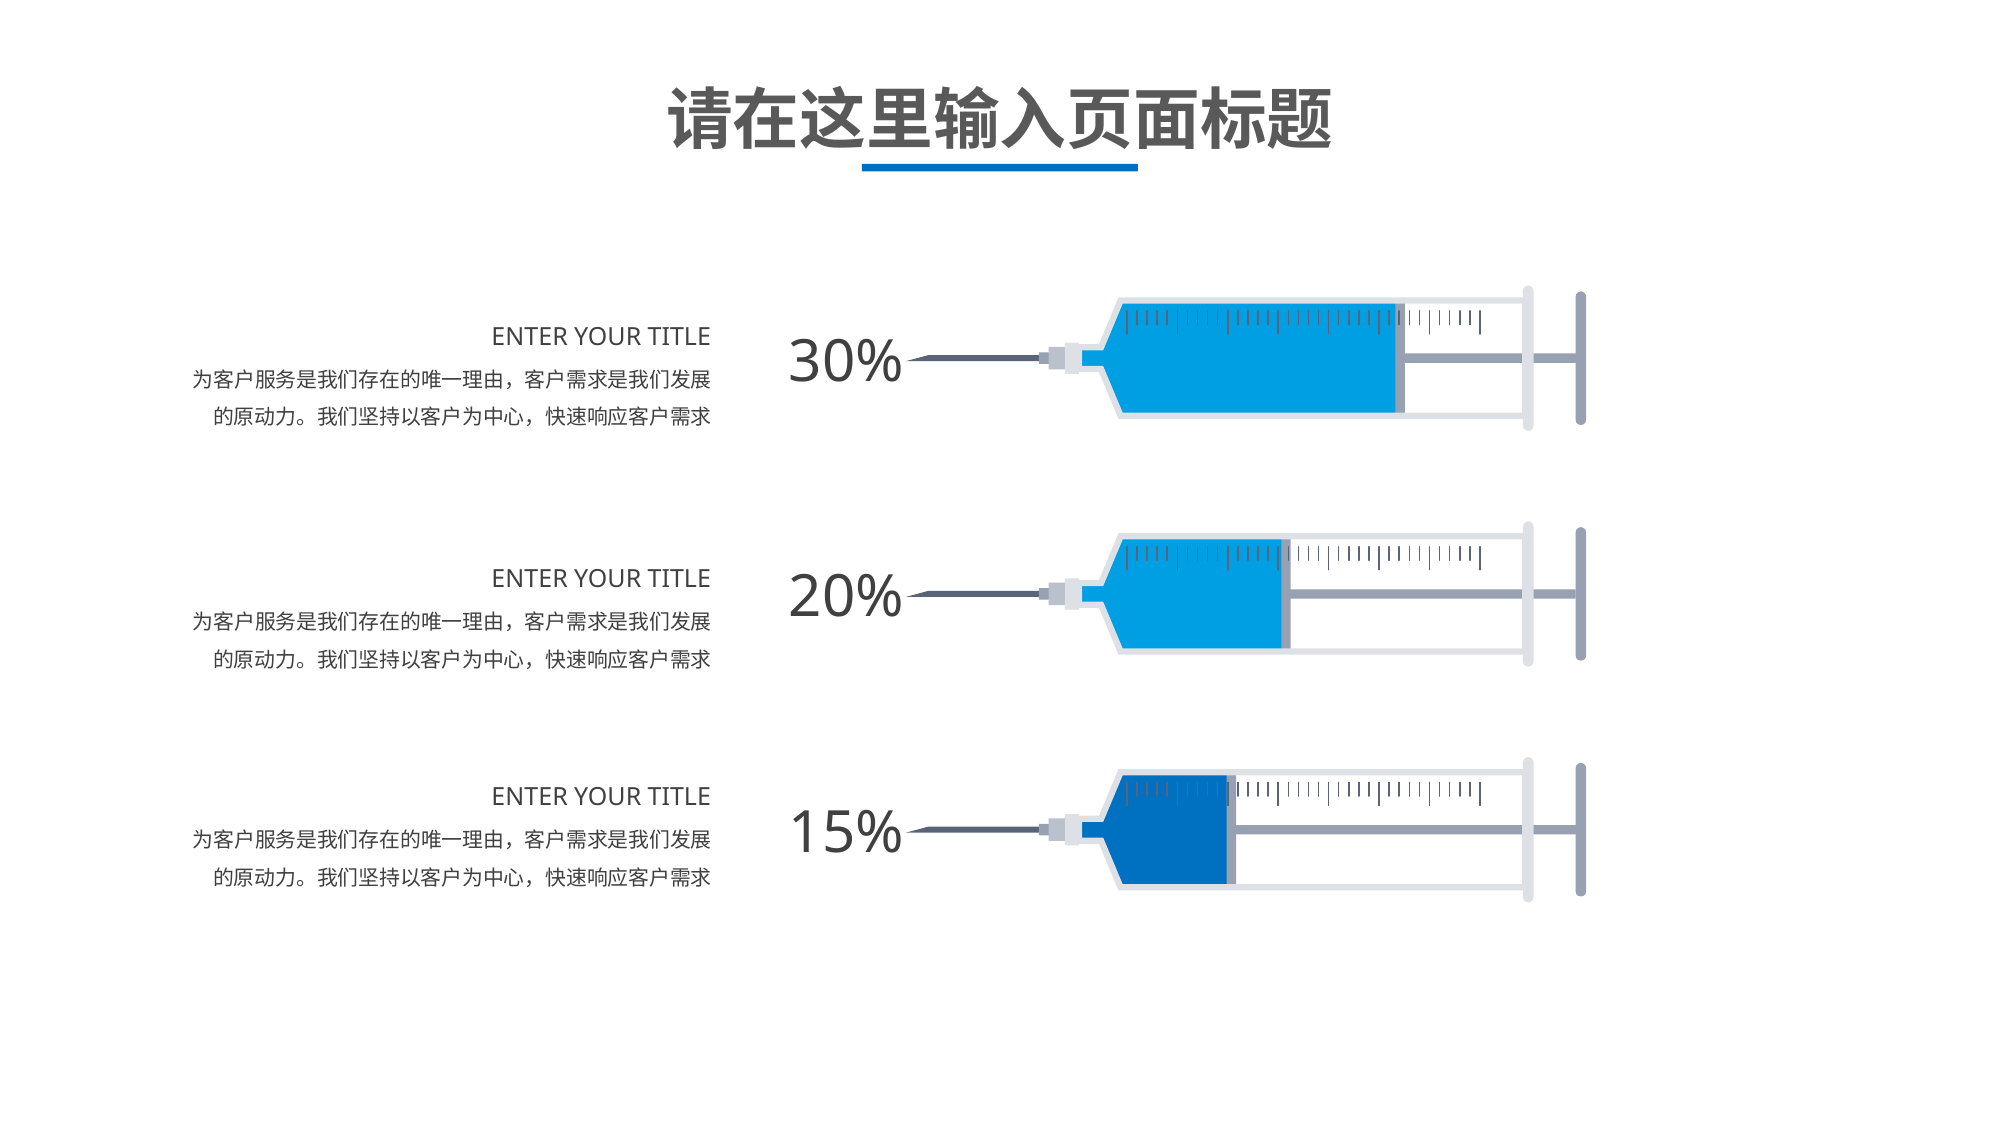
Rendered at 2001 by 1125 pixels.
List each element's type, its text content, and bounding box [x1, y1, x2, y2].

text_box 为客户服务是我们存在的唯一理由，客户需求是我们发展的原动力。我们坚持以客户为中心，快速响应客户需求 [171, 589, 727, 679]
text_box 30% [774, 315, 900, 400]
text_box 为客户服务是我们存在的唯一理由，客户需求是我们发展的原动力。我们坚持以客户为中心，快速响应客户需求 [171, 346, 727, 437]
text_box 20% [774, 551, 900, 636]
text_box ENTER YOUR TITLE [171, 540, 727, 589]
text_box [861, 163, 1138, 172]
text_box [905, 756, 1587, 903]
text_box 15% [774, 786, 900, 872]
text_box 为客户服务是我们存在的唯一理由，客户需求是我们发展的原动力。我们坚持以客户为中心，快速响应客户需求 [171, 807, 727, 897]
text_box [905, 285, 1587, 432]
text_box ENTER YOUR TITLE [171, 297, 727, 346]
text_box 请在这里输入页面标题 [488, 82, 1512, 152]
text_box ENTER YOUR TITLE [171, 758, 727, 807]
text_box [905, 521, 1587, 667]
